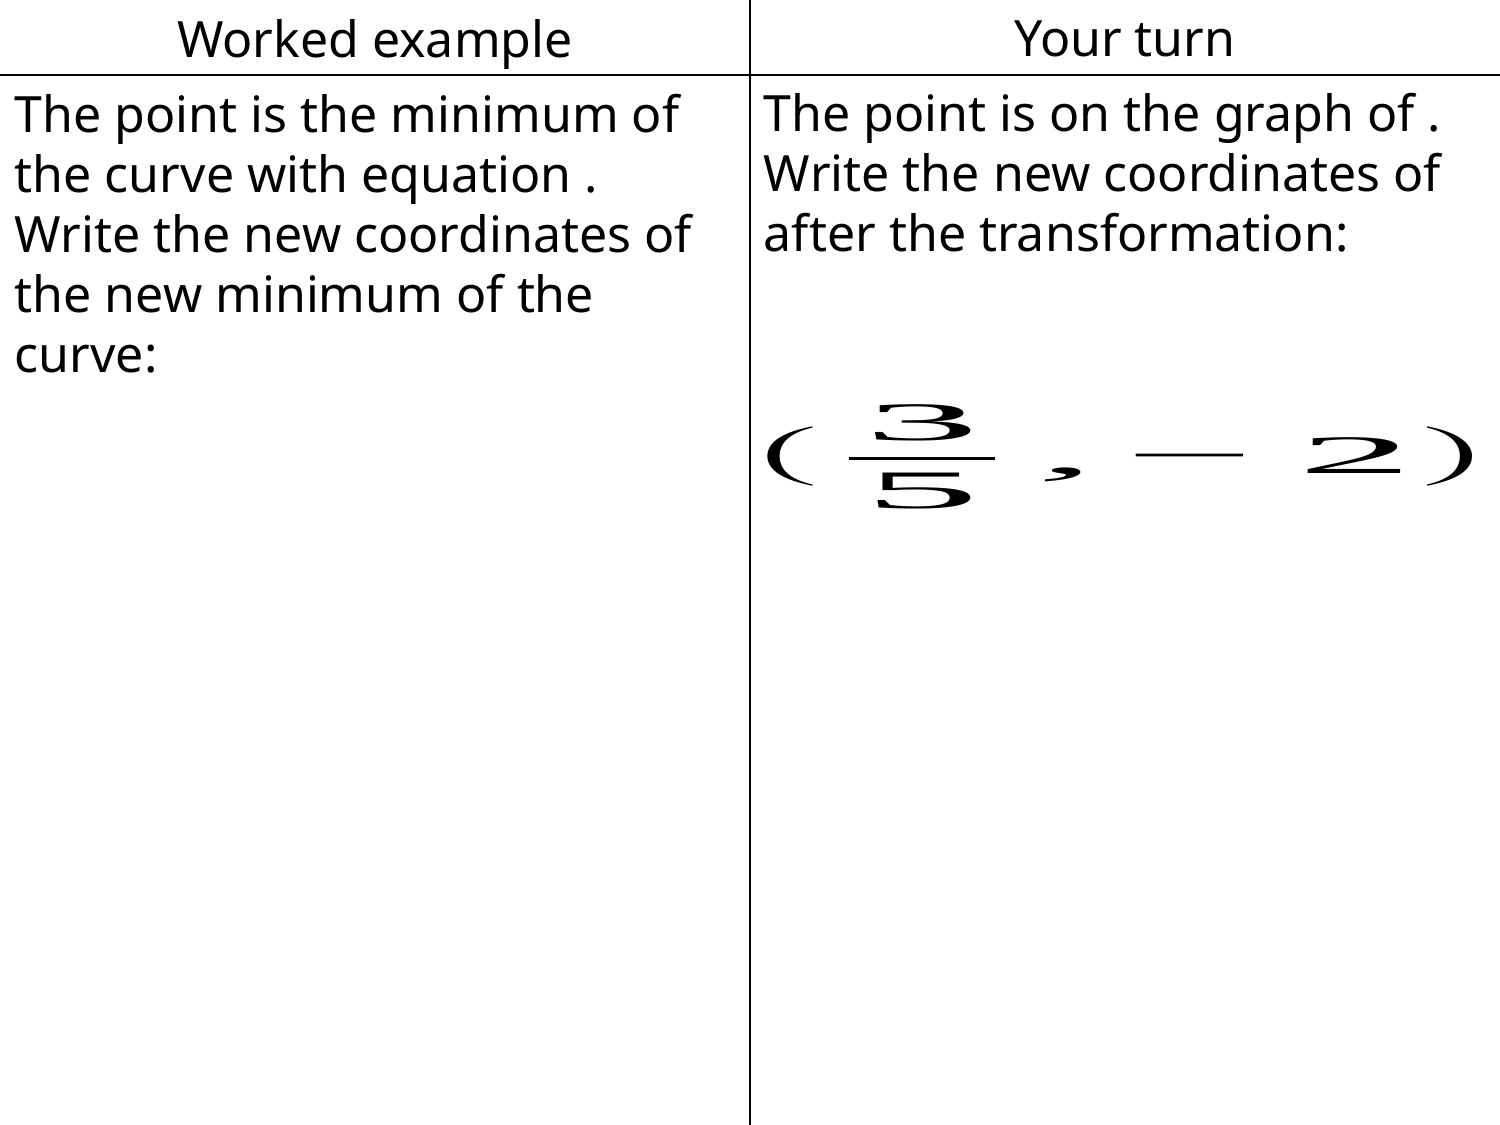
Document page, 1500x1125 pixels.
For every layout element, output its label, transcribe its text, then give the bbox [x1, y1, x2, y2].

text_box Your turn [751, 0, 1500, 74]
text_box Worked example [0, 0, 749, 74]
